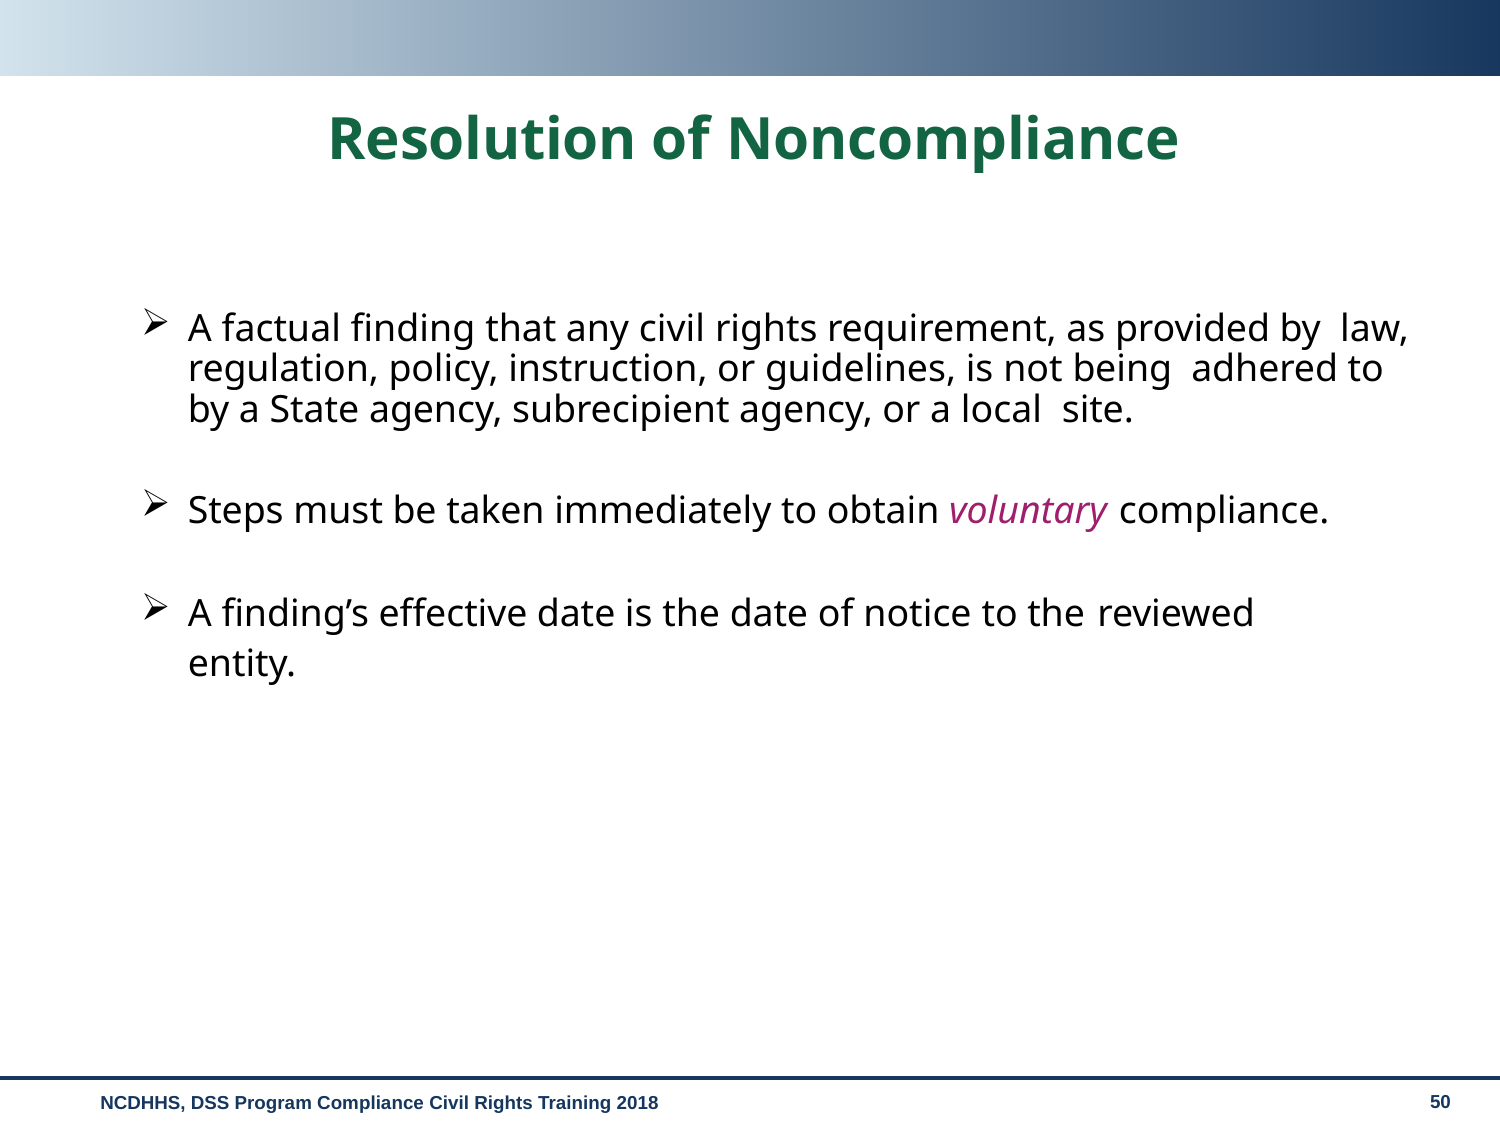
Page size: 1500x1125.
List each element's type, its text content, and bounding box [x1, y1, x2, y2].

text_box A factual finding that any civil rights requirement, as provided by law, regulation, policy, instruction, or guidelines, is not being adhered to by a State agency, subrecipient agency, or a local site. Steps must be taken immediately to obtain voluntary compliance. A finding’s effective date is the date of notice to the reviewed entity. [124, 301, 1450, 692]
title Resolution of Noncompliance [110, 102, 1398, 193]
